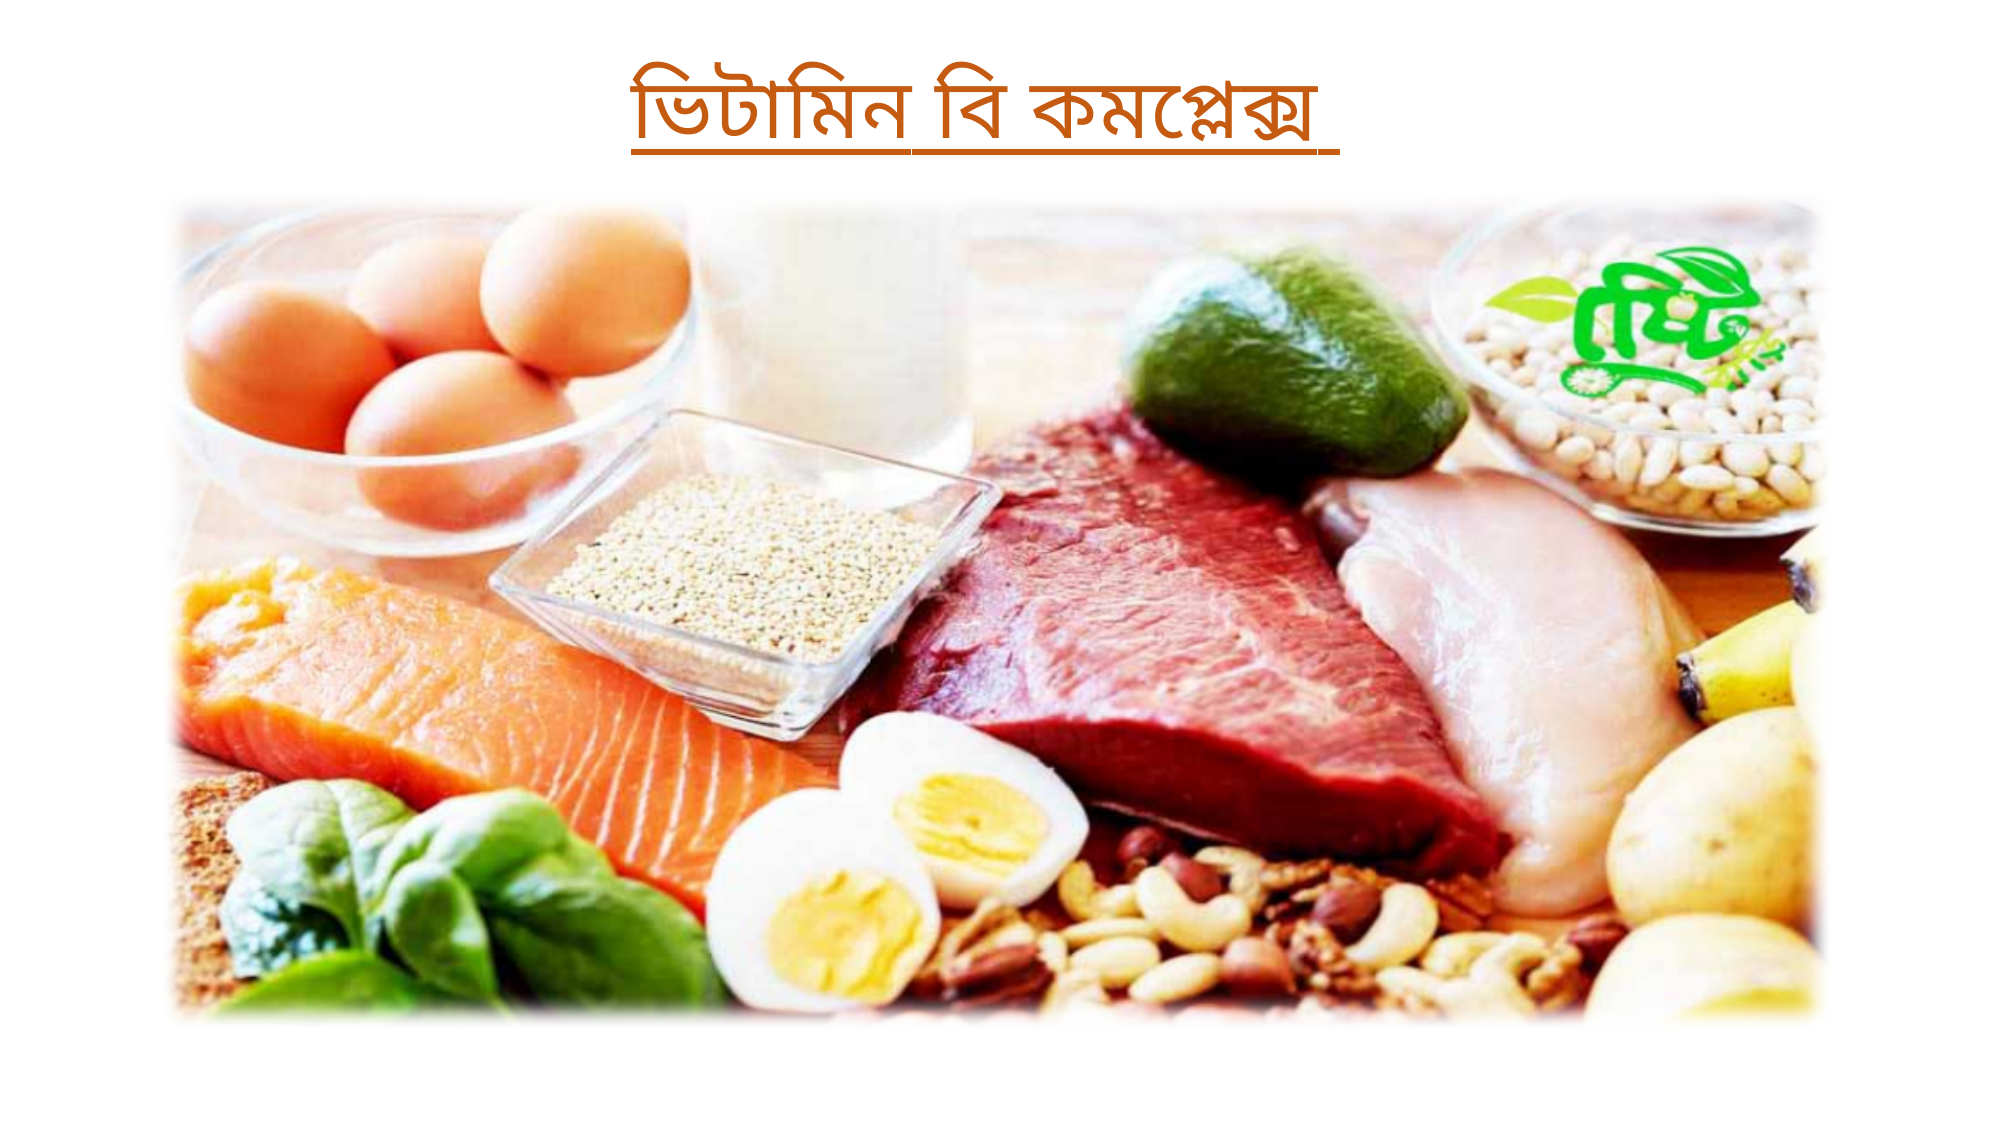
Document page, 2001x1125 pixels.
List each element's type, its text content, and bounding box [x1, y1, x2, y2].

picture [163, 191, 1830, 1029]
text_box ভিটামিন বি কমপ্লেক্স [71, 47, 1923, 163]
